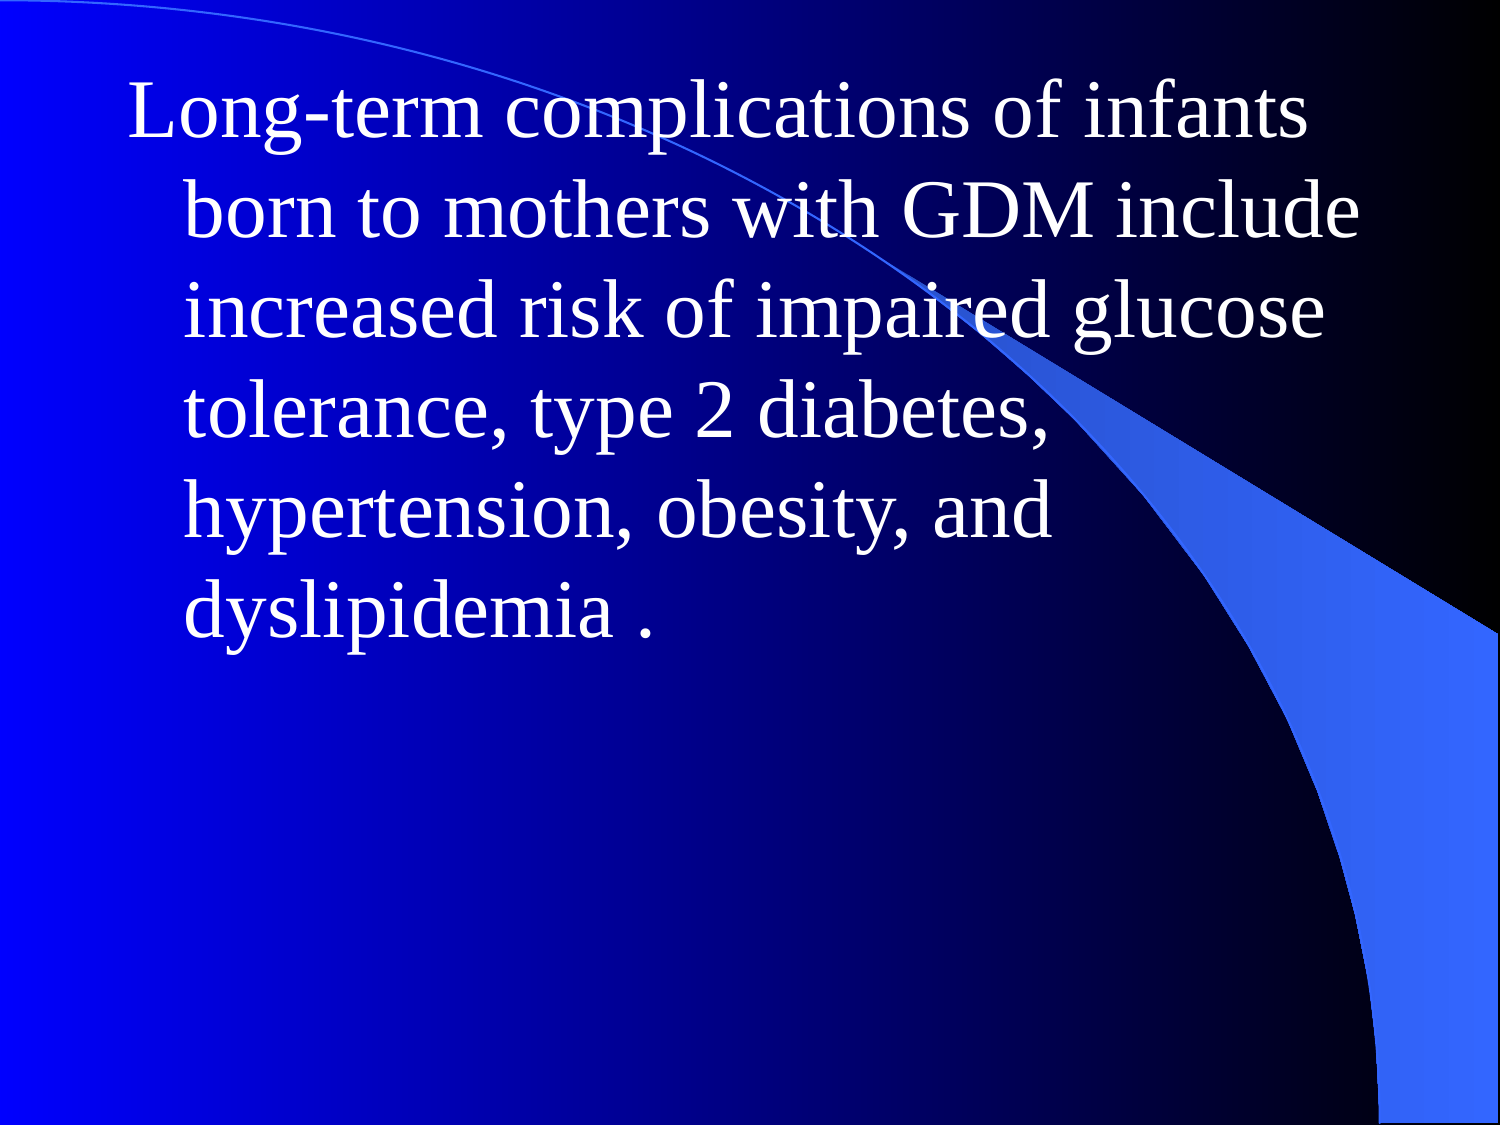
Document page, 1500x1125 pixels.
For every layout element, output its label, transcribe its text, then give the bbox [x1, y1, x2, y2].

list Long-term complications of infants born to mothers with GDM include increased risk of impaired glucose tolerance, type 2 diabetes, hypertension, obesity, and dyslipidemia . [112, 46, 1388, 1001]
